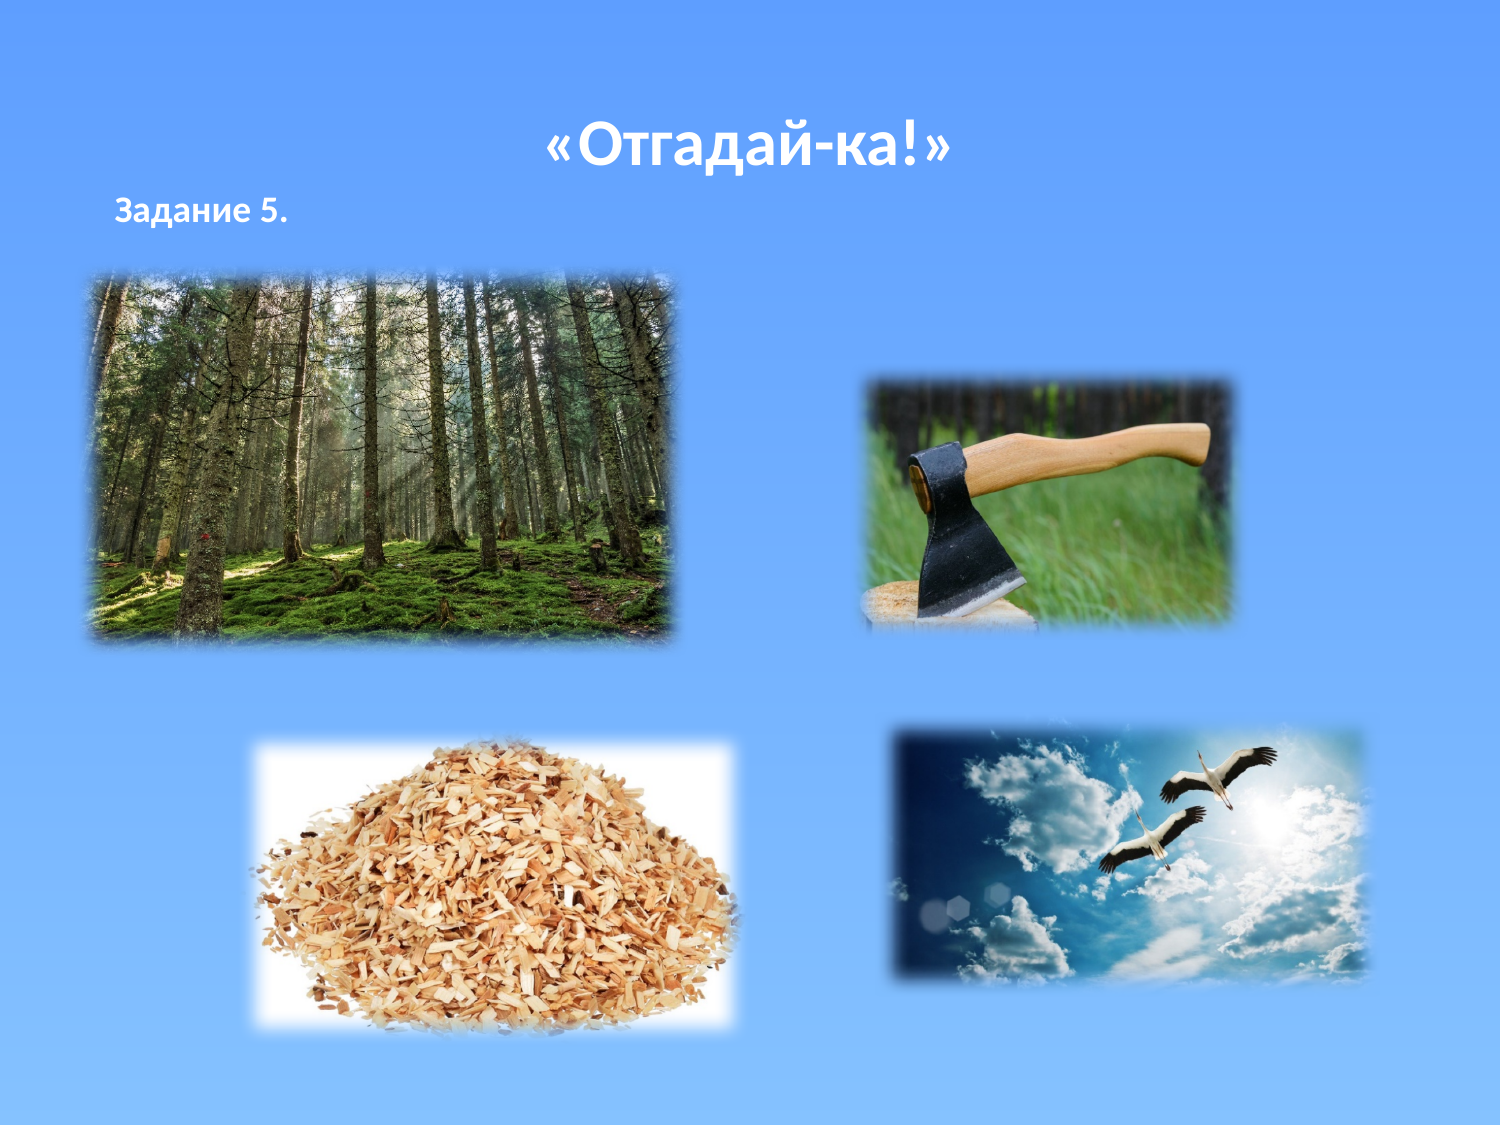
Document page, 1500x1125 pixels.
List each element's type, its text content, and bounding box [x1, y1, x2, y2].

text_box Задание 5. [99, 174, 1438, 303]
picture [874, 712, 1381, 997]
picture [849, 362, 1251, 642]
picture [236, 725, 751, 1048]
picture [74, 262, 688, 658]
title «Отгадай-ка!» [75, 45, 1425, 233]
